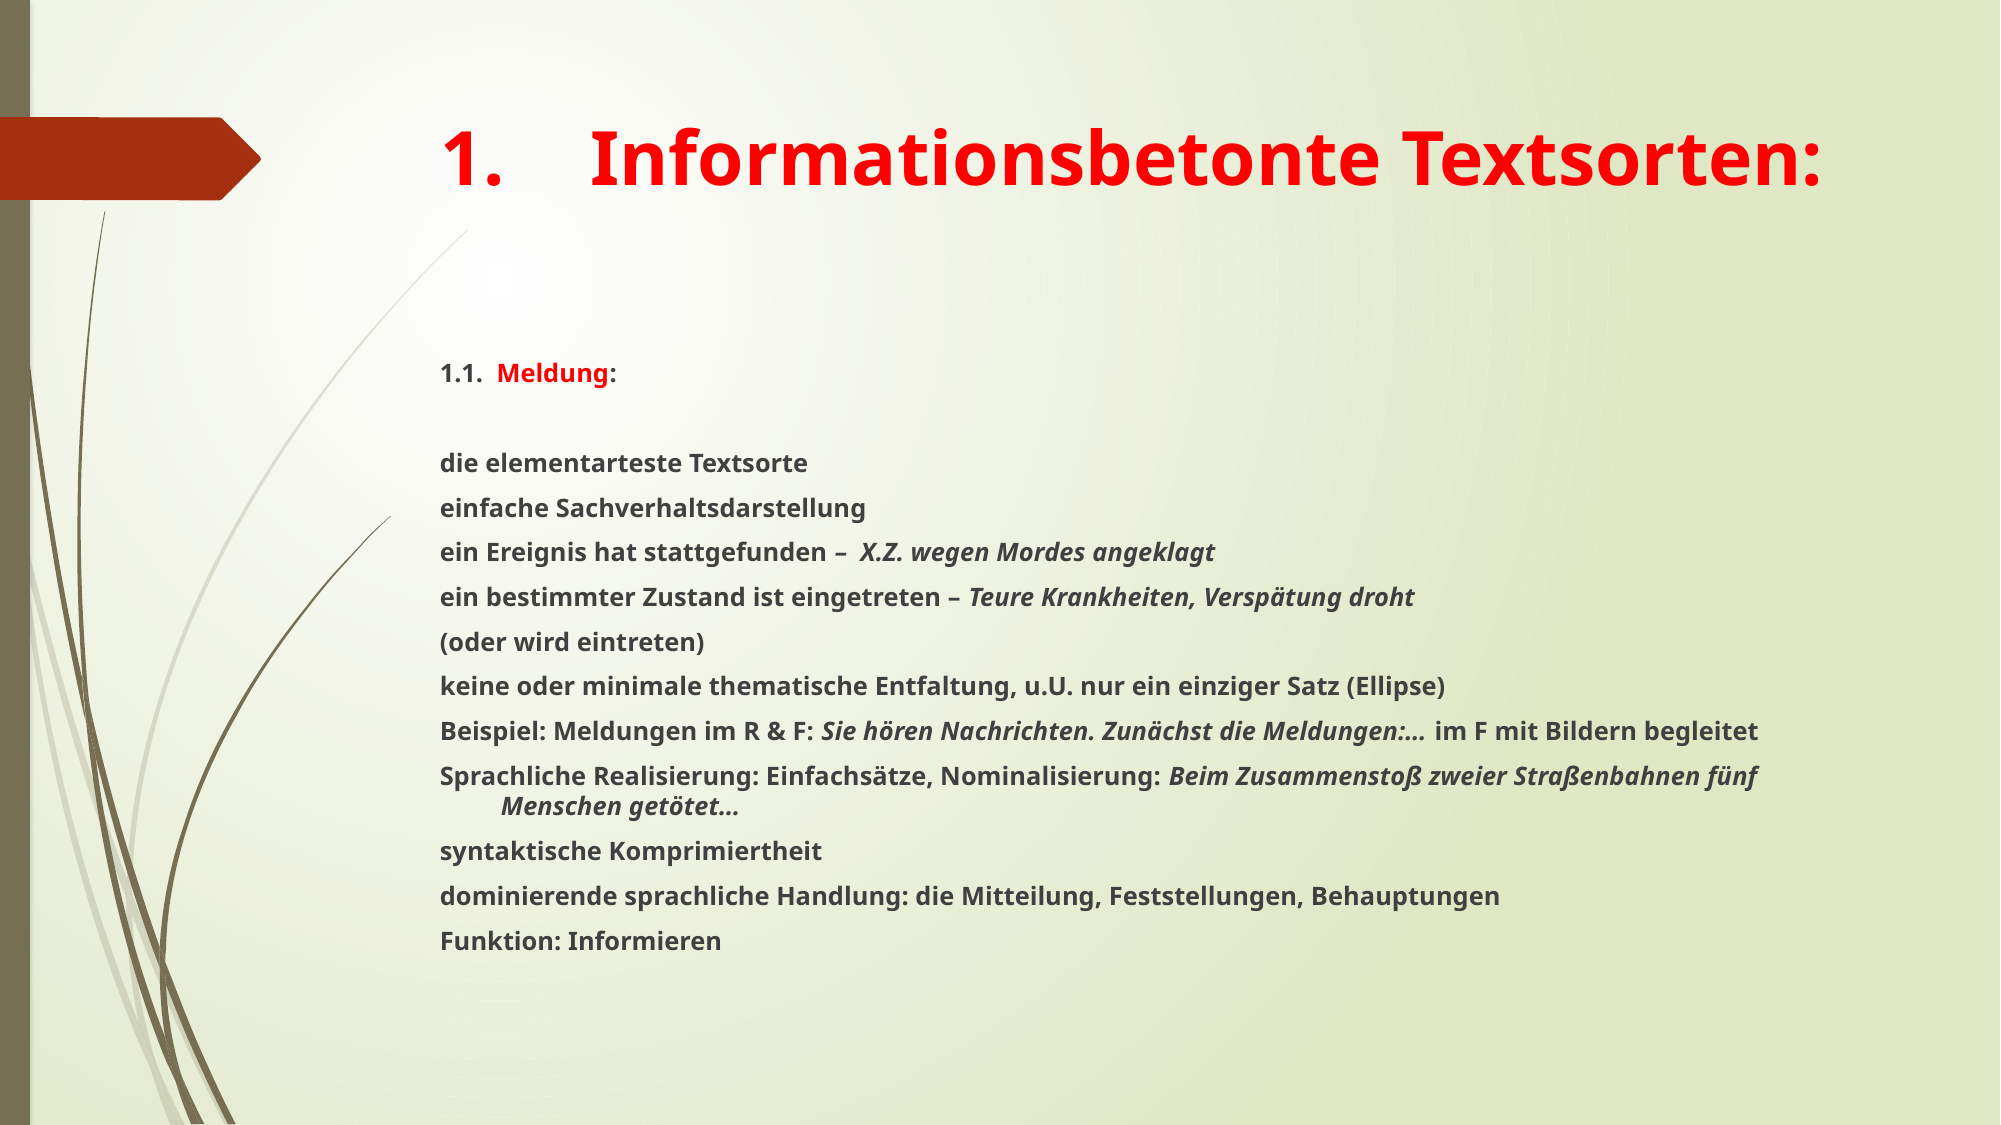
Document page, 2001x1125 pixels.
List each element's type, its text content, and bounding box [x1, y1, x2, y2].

list 1.1. Meldung: die elementarteste Textsorte einfache Sachverhaltsdarstellung ein Ereignis hat stattgefunden – X.Z. wegen Mordes angeklagt ein bestimmter Zustand ist eingetreten – Teure Krankheiten, Verspätung droht (oder wird eintreten) keine oder minimale thematische Entfaltung, u.U. nur ein einziger Satz (Ellipse) Beispiel: Meldungen im R & F: Sie hören Nachrichten. Zunächst die Meldungen:… im F mit Bildern begleitet Sprachliche Realisierung: Einfachsätze, Nominalisierung: Beim Zusammenstoß zweier Straßenbahnen fünf Menschen getötet… syntaktische Komprimiertheit dominierende sprachliche Handlung: die Mitteilung, Feststellungen, Behauptungen Funktion: Informieren [424, 350, 1888, 970]
title 1. Informationsbetonte Textsorten: [425, 102, 1888, 313]
